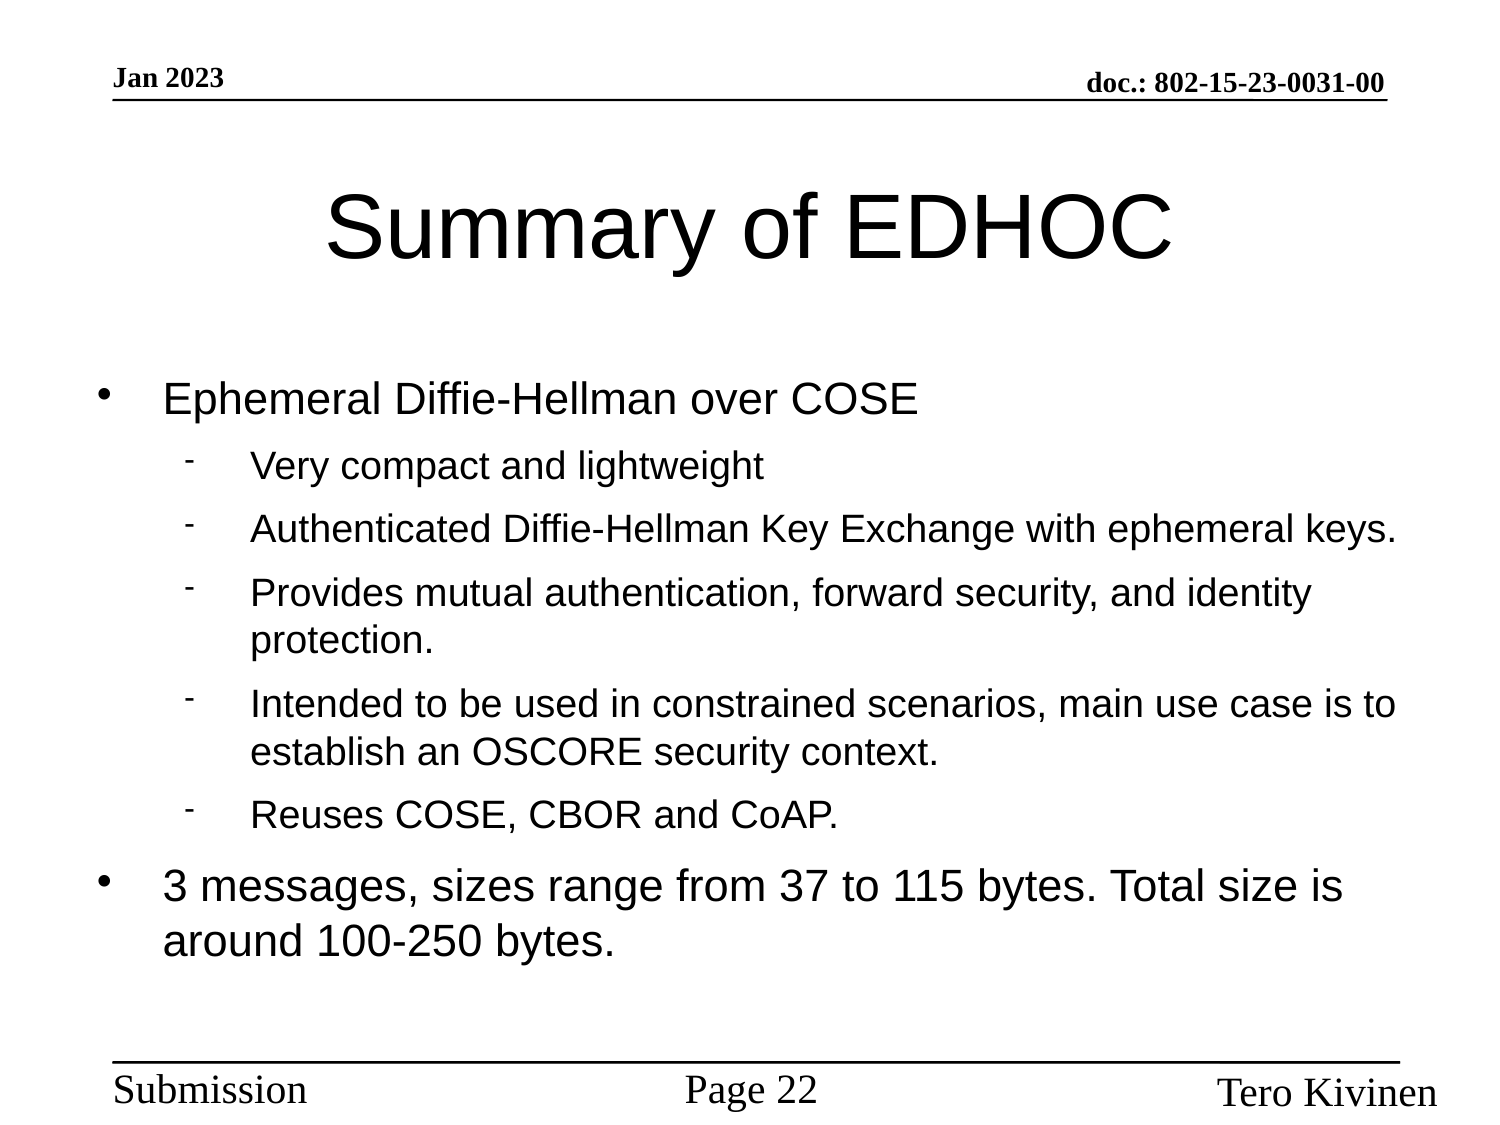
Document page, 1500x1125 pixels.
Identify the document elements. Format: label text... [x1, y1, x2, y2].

text_box Summary of EDHOC [75, 127, 1425, 316]
text_box Ephemeral Diffie-Hellman over COSE Very compact and lightweight Authenticated Diffie-Hellman Key Exchange with ephemeral keys. Provides mutual authentication, forward security, and identity protection. Intended to be used in constrained scenarios, main use case is to establish an OSCORE security context. Reuses COSE, CBOR and CoAP. 3 messages, sizes range from 37 to 115 bytes. Total size is around 100-250 bytes. [75, 369, 1425, 1022]
